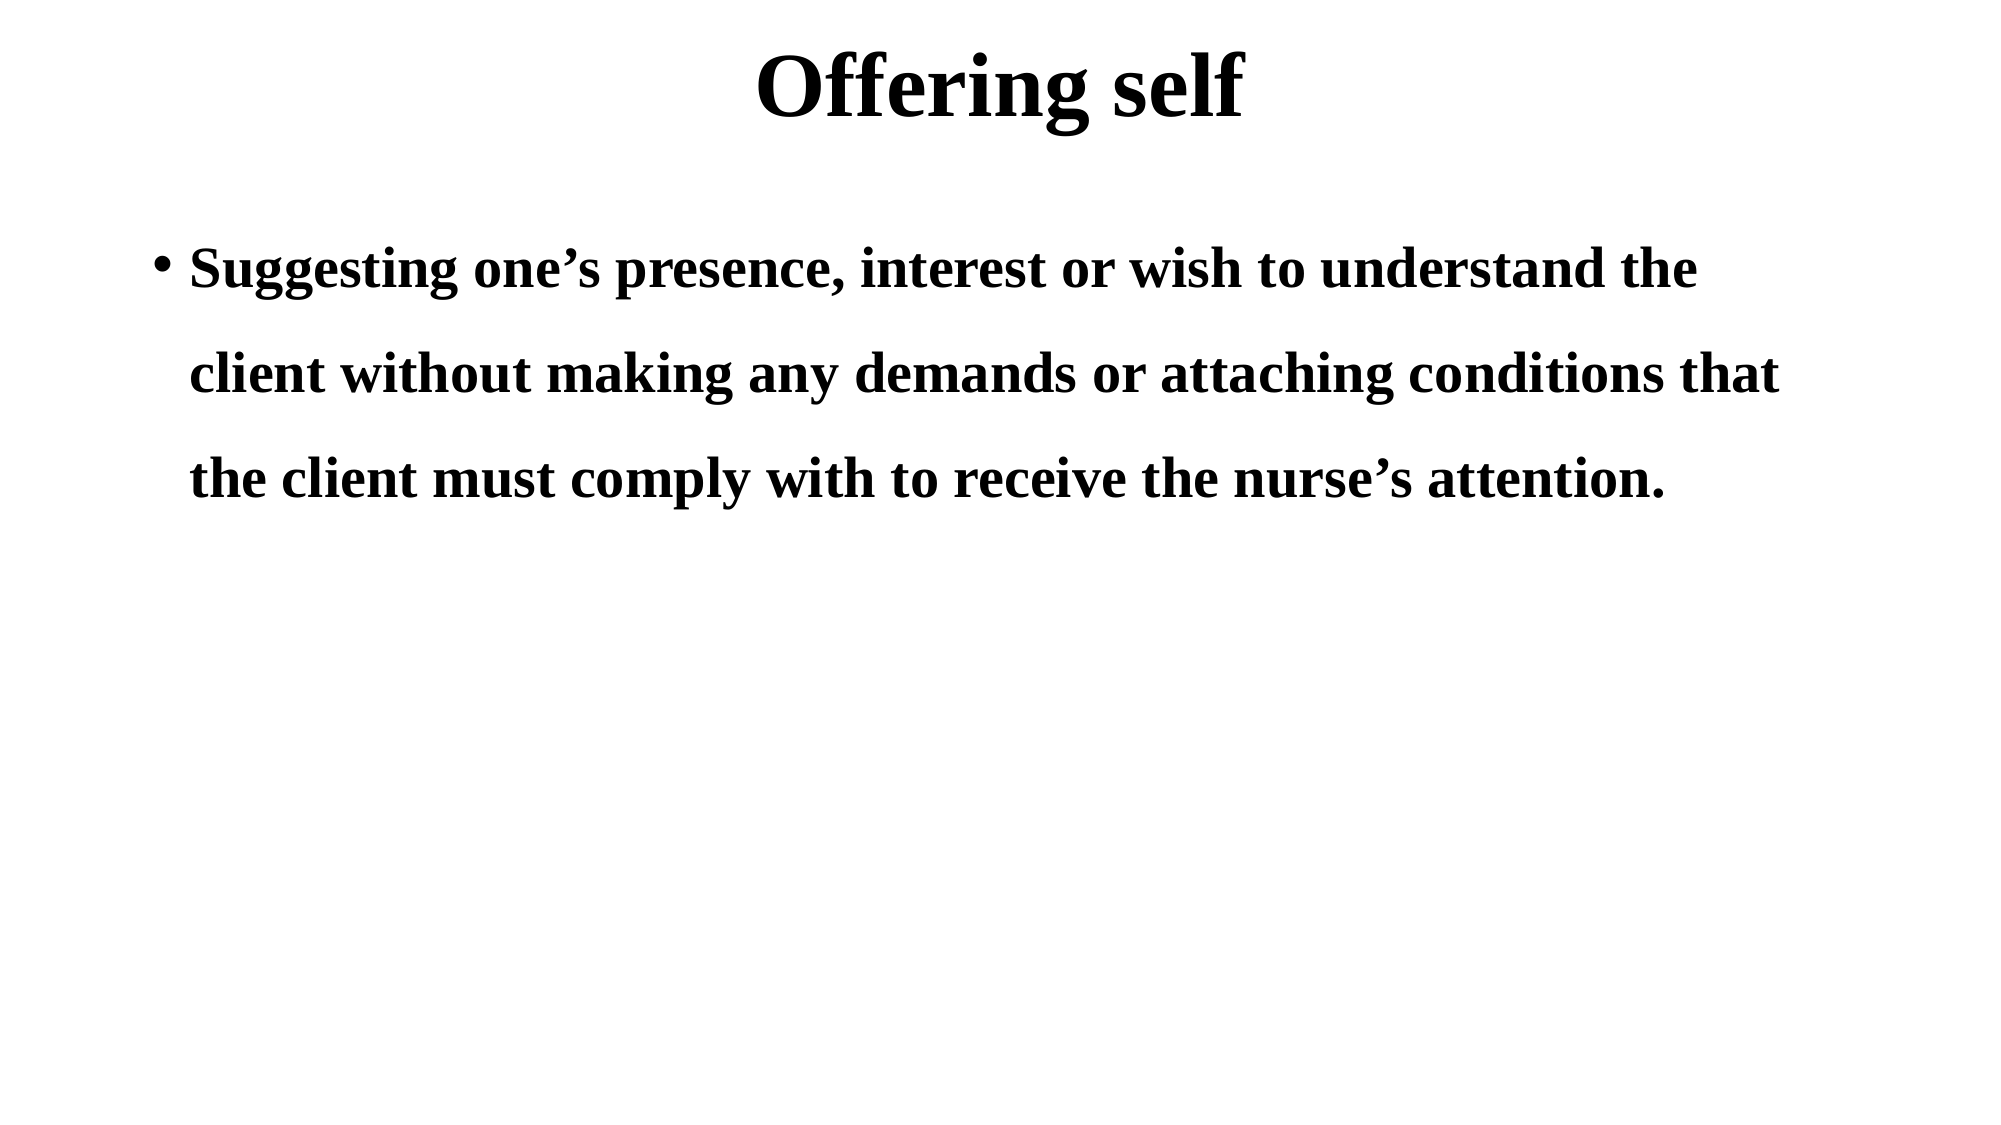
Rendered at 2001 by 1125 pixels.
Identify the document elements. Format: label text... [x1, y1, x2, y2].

title Offering self [137, 15, 1863, 157]
list Suggesting one’s presence, interest or wish to understand the client without making any demands or attaching conditions that the client must comply with to receive the nurse’s attention. [137, 186, 1863, 1014]
